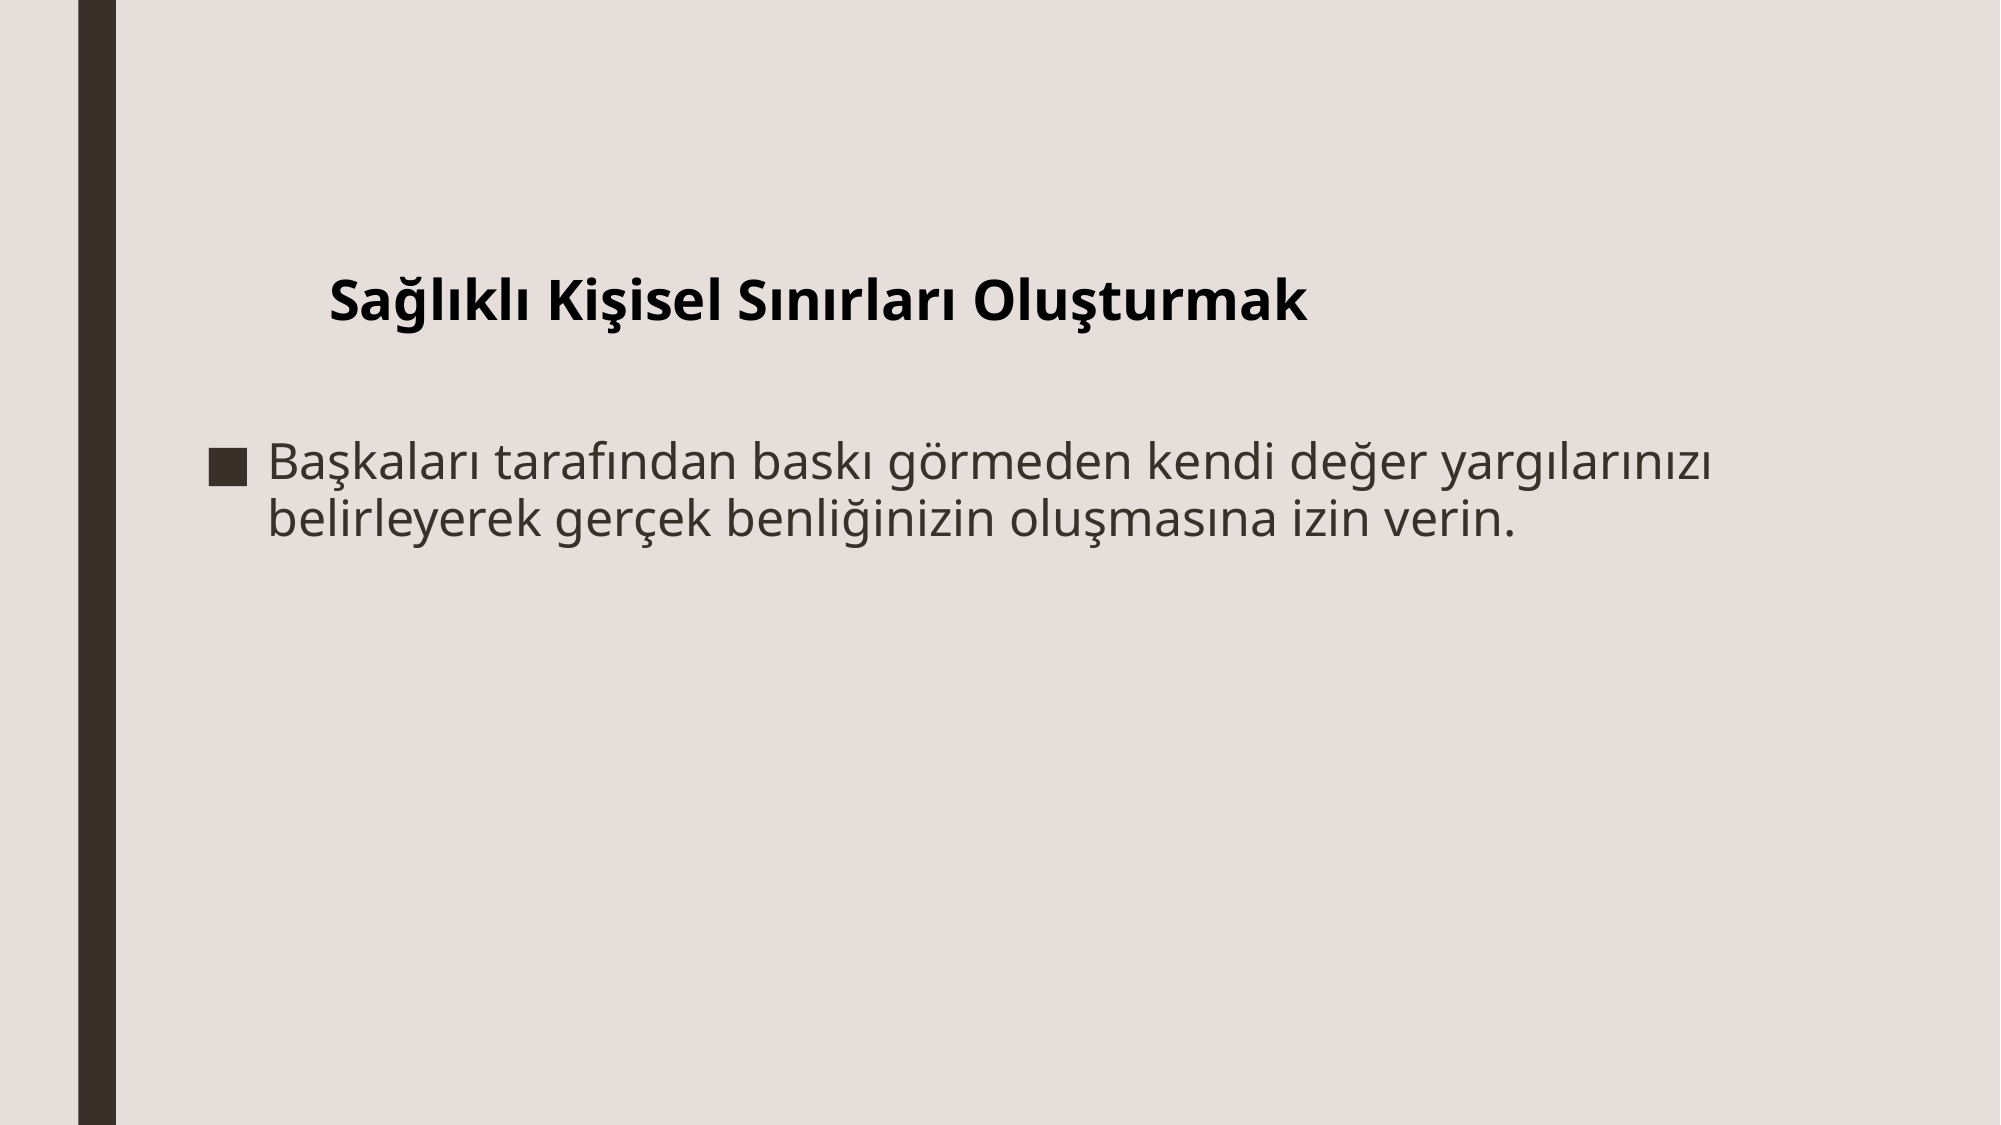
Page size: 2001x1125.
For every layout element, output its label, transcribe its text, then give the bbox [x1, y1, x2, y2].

title Sağlıklı Kişisel Sınırları Oluşturmak [314, 264, 1411, 381]
list Başkaları tarafından baskı görmeden kendi değer yargılarınızı belirleyerek gerçek benliğinizin oluşmasına izin verin. [189, 427, 1769, 757]
